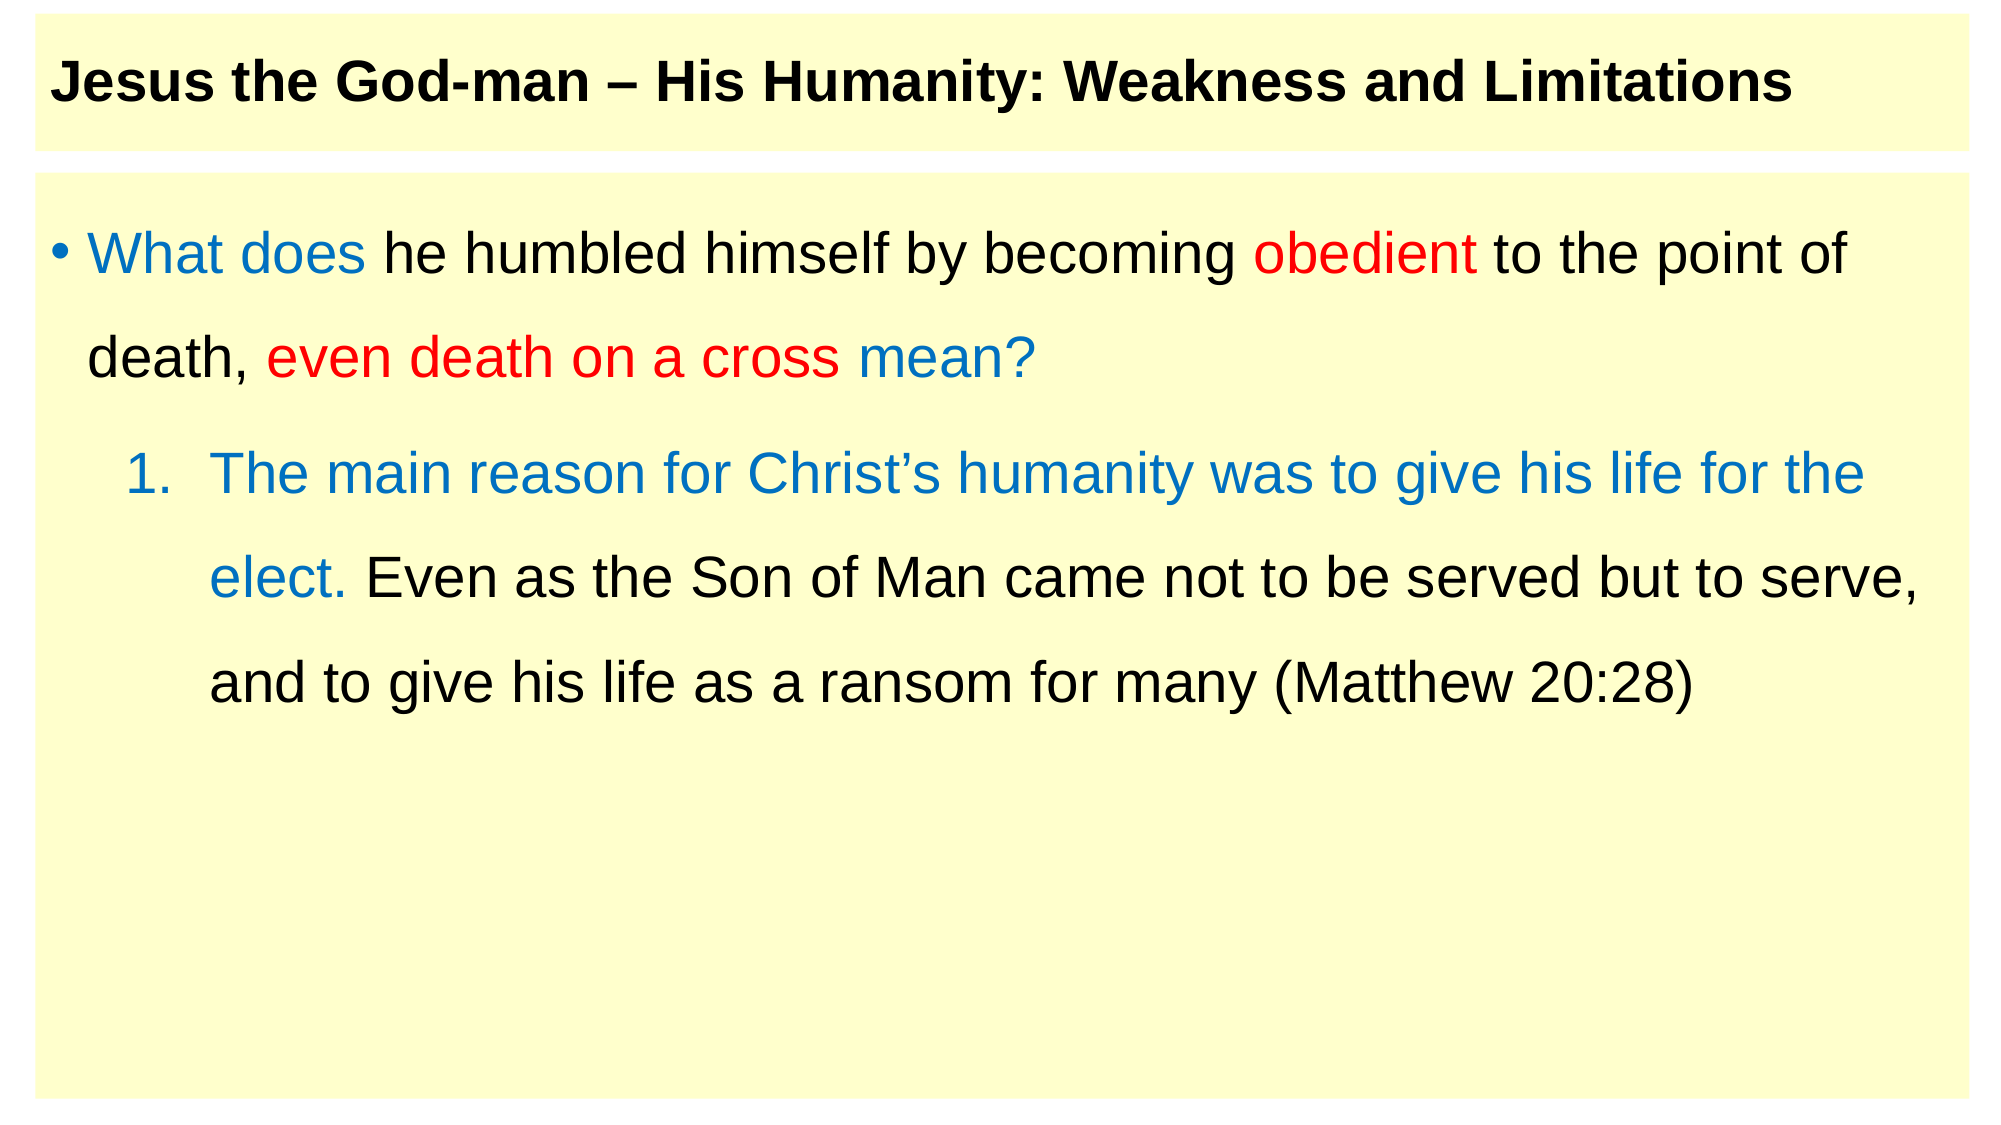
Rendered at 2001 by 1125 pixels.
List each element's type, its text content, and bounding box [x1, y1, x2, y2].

title Jesus the God-man – His Humanity: Weakness and Limitations [35, 13, 1970, 152]
list What does he humbled himself by becoming obedient to the point of death, even death on a cross mean? The main reason for Christ’s humanity was to give his life for the elect. Even as the Son of Man came not to be served but to serve, and to give his life as a ransom for many (Matthew 20:28) [35, 172, 1970, 1099]
